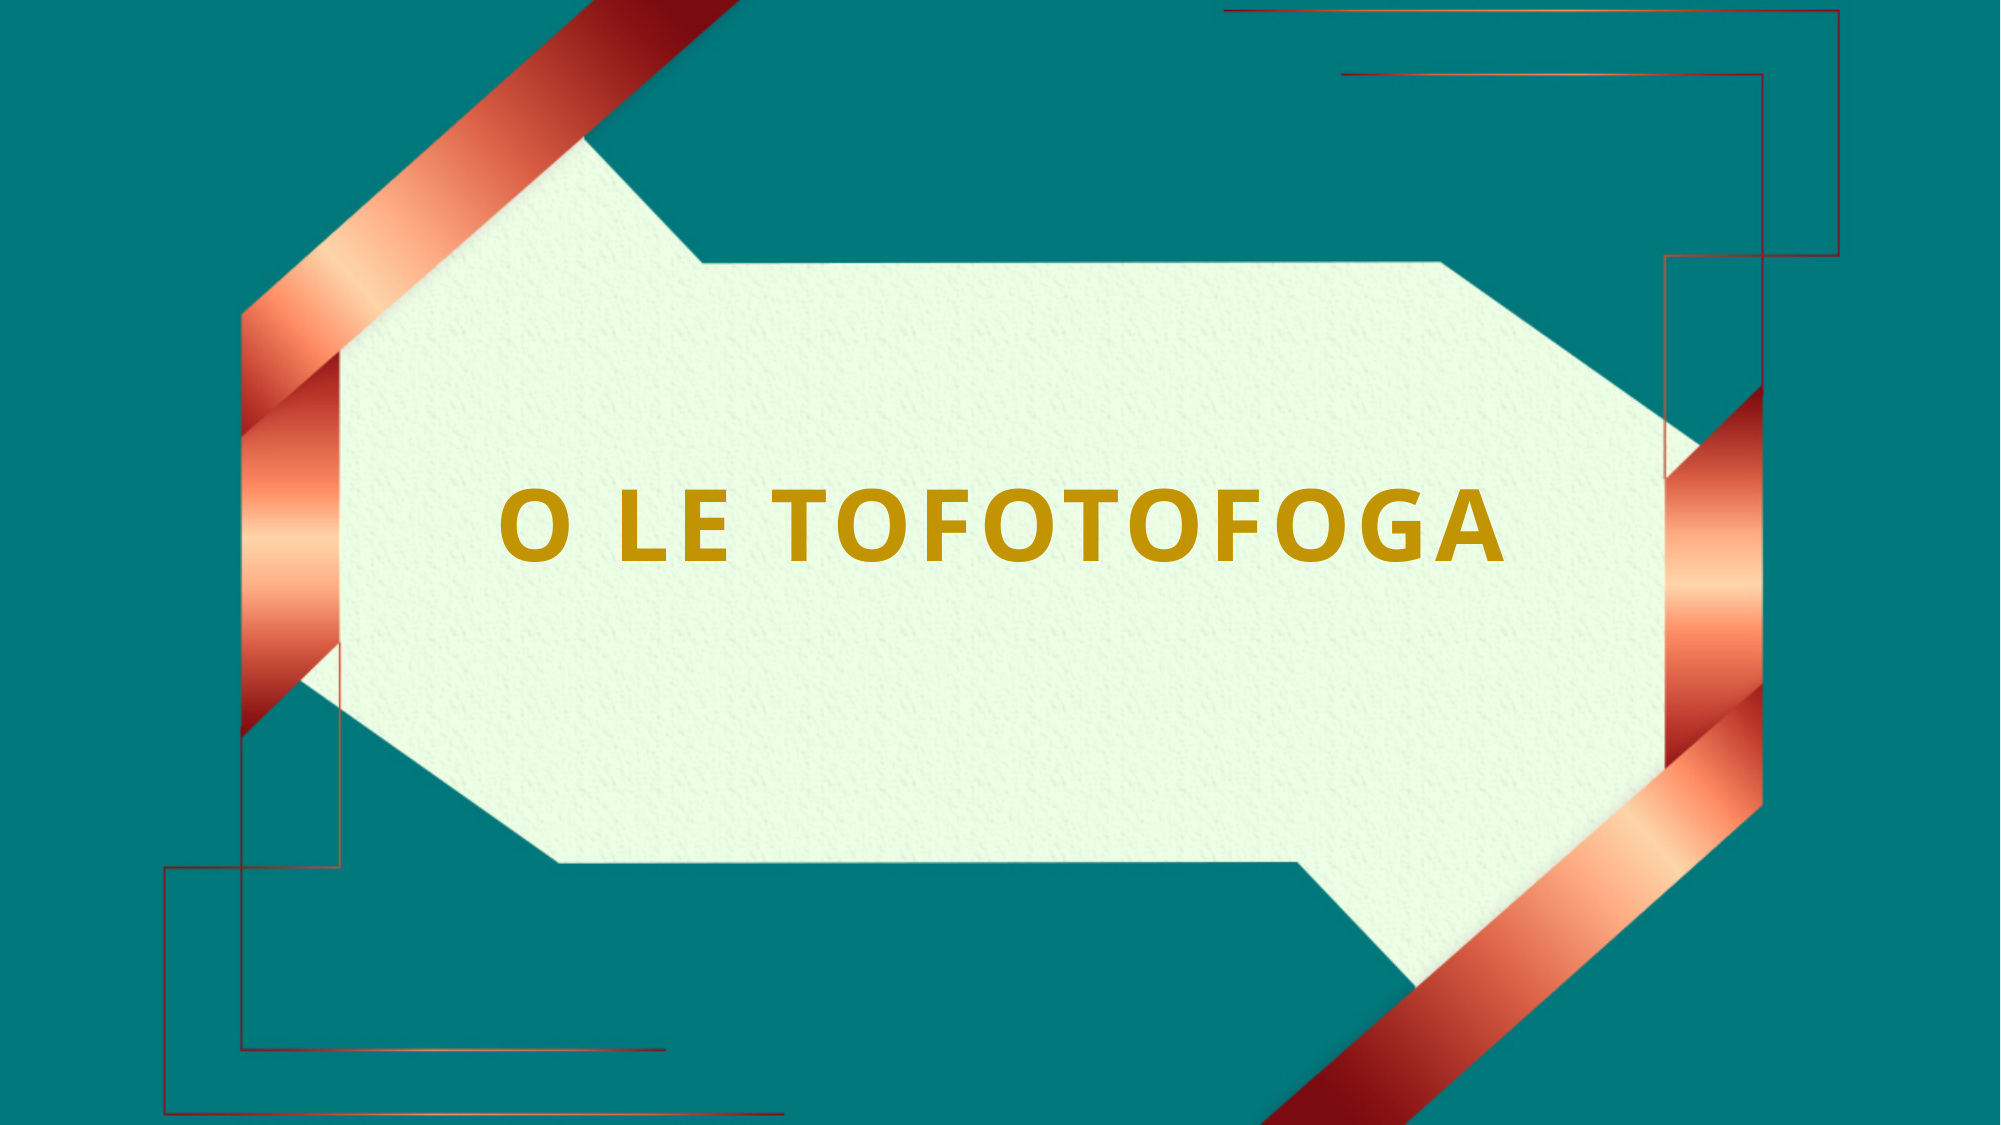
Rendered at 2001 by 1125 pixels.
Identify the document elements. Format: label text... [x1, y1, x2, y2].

text_box O LE TOFOTOFOGA [335, 453, 1666, 589]
picture [0, 0, 2001, 1125]
